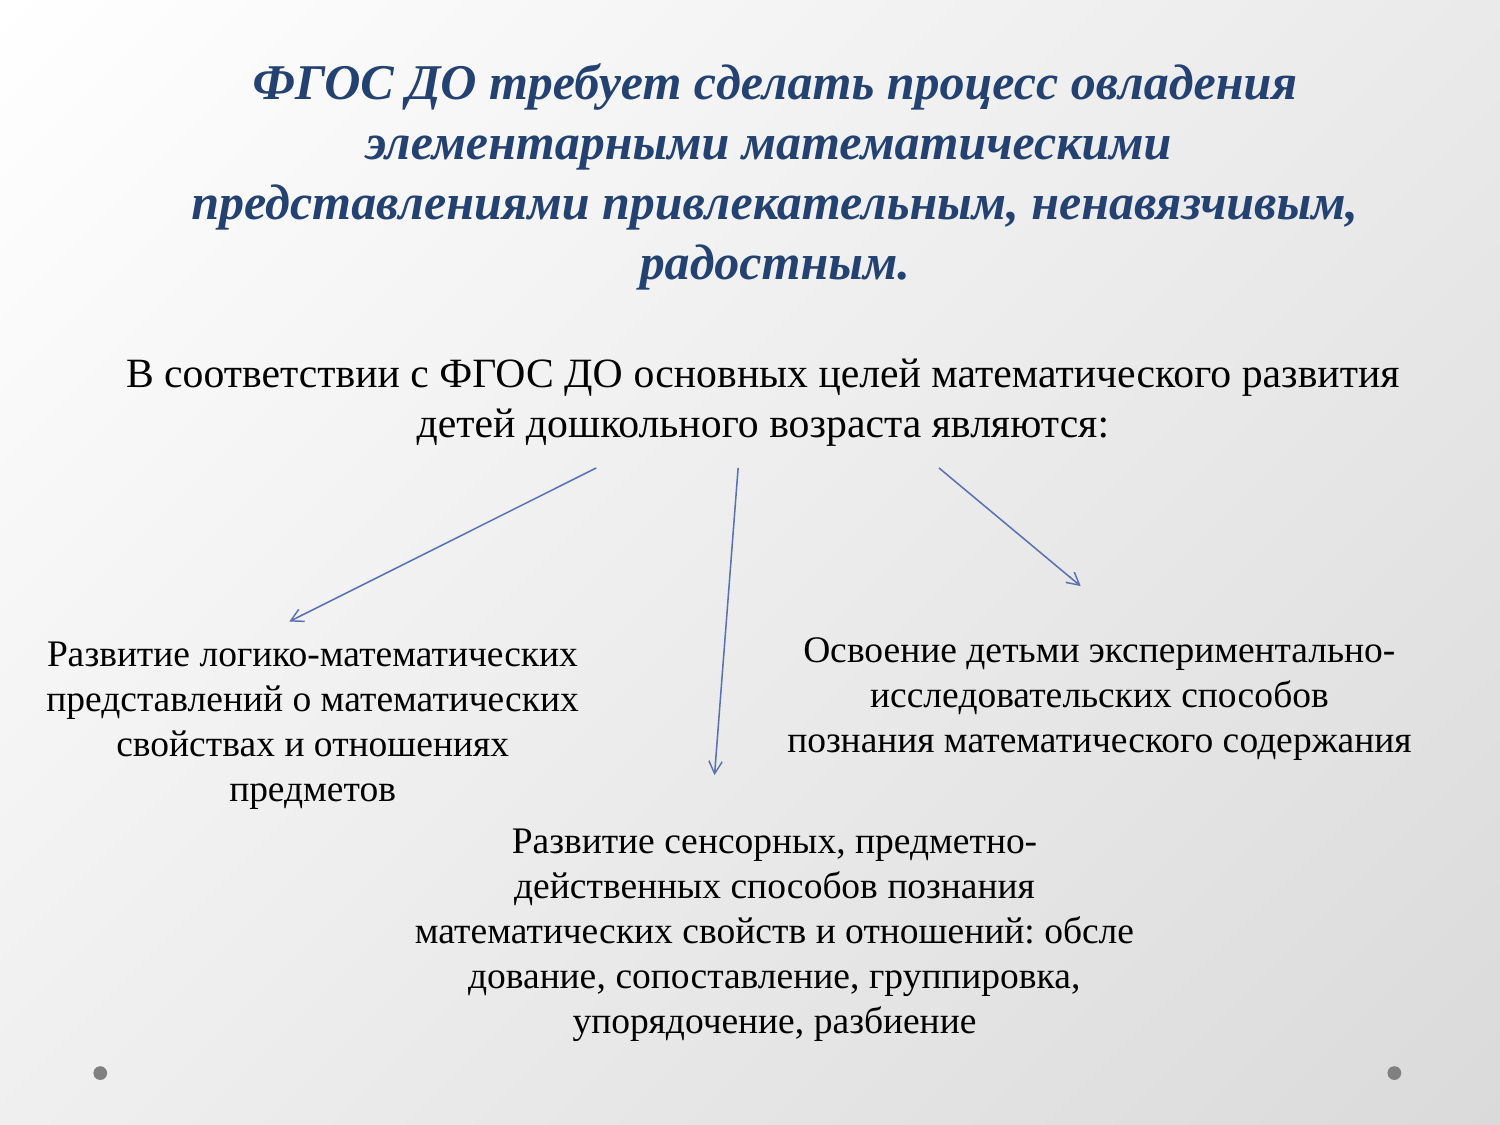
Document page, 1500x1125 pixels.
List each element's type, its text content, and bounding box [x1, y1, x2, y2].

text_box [938, 467, 1081, 587]
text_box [714, 467, 739, 776]
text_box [289, 467, 597, 622]
text_box Освоение детьми экспериментально-исследовательских способов познания математического содержания [763, 617, 1437, 767]
text_box Развитие сенсорных, предметно-действенных способов познания математических свойств и отношений: обследование, сопоставление, группировка, упорядочение, разбиение [399, 808, 1150, 1049]
text_box ФГОС ДО требует сделать процесс овладения элементарными математическими представлениями привлекательным, ненавязчивым, радостным. [112, 42, 1438, 298]
text_box Развитие логико-математических представлений о математических свойствах и отношениях предметов [29, 621, 597, 817]
text_box В соответствии с ФГОС ДО основных целей математического развития детей дошкольного возраста являются: [88, 338, 1438, 453]
